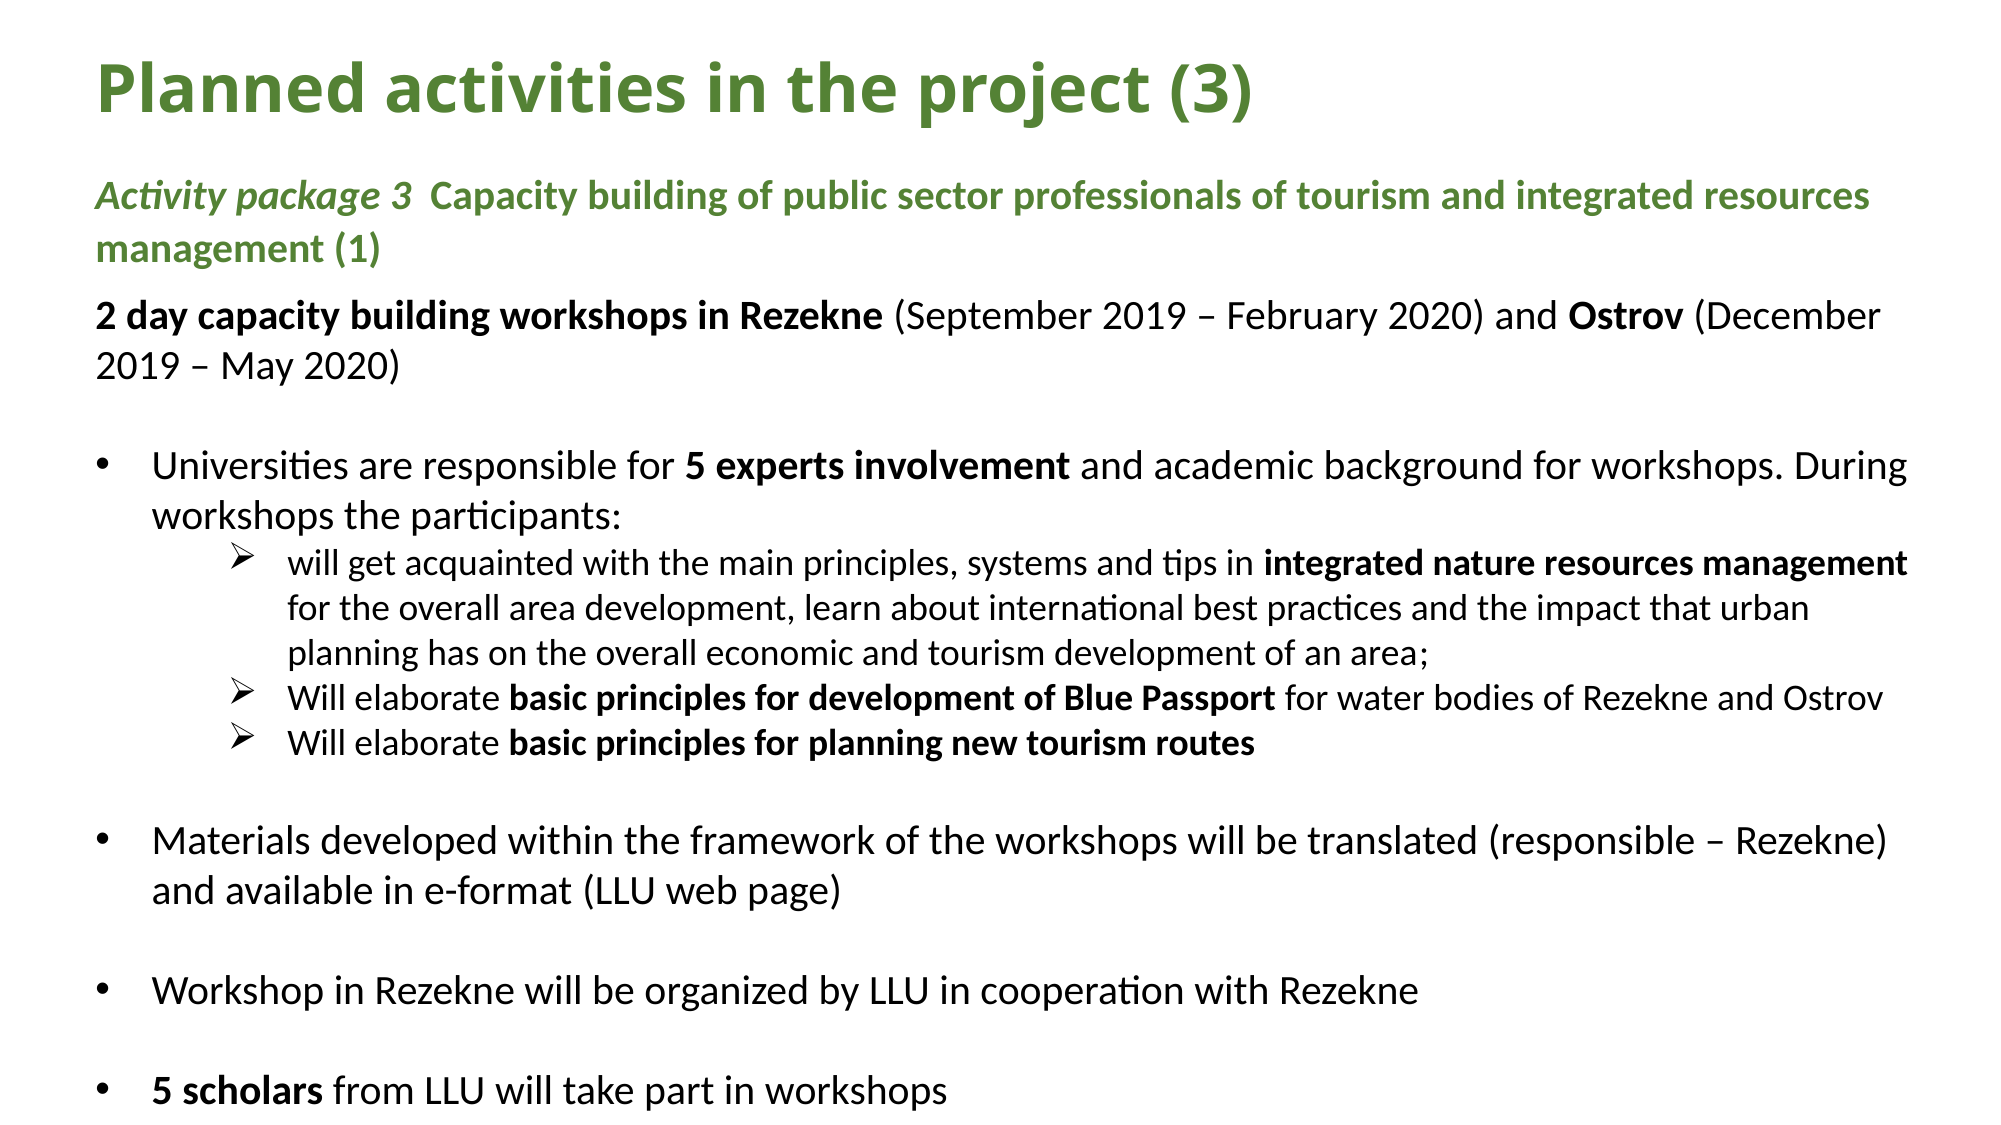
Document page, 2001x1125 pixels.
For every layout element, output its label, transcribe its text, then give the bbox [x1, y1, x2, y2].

text_box Activity package 3 Capacity building of public sector professionals of tourism and integrated resources management (1) 2 day capacity building workshops in Rezekne (September 2019 – February 2020) and Ostrov (December 2019 – May 2020) Universities are responsible for 5 experts involvement and academic background for workshops. During workshops the participants: will get acquainted with the main principles, systems and tips in integrated nature resources management for the overall area development, learn about international best practices and the impact that urban planning has on the overall economic and tourism development of an area; Will elaborate basic principles for development of Blue Passport for water bodies of Rezekne and Ostrov Will elaborate basic principles for planning new tourism routes Materials developed within the framework of the workshops will be translated (responsible – Rezekne) and available in e-format (LLU web page) Workshop in Rezekne will be organized by LLU in cooperation with Rezekne 5 scholars from LLU will take part in workshops [80, 156, 1956, 1121]
title Planned activities in the project (3) [80, 0, 1806, 156]
